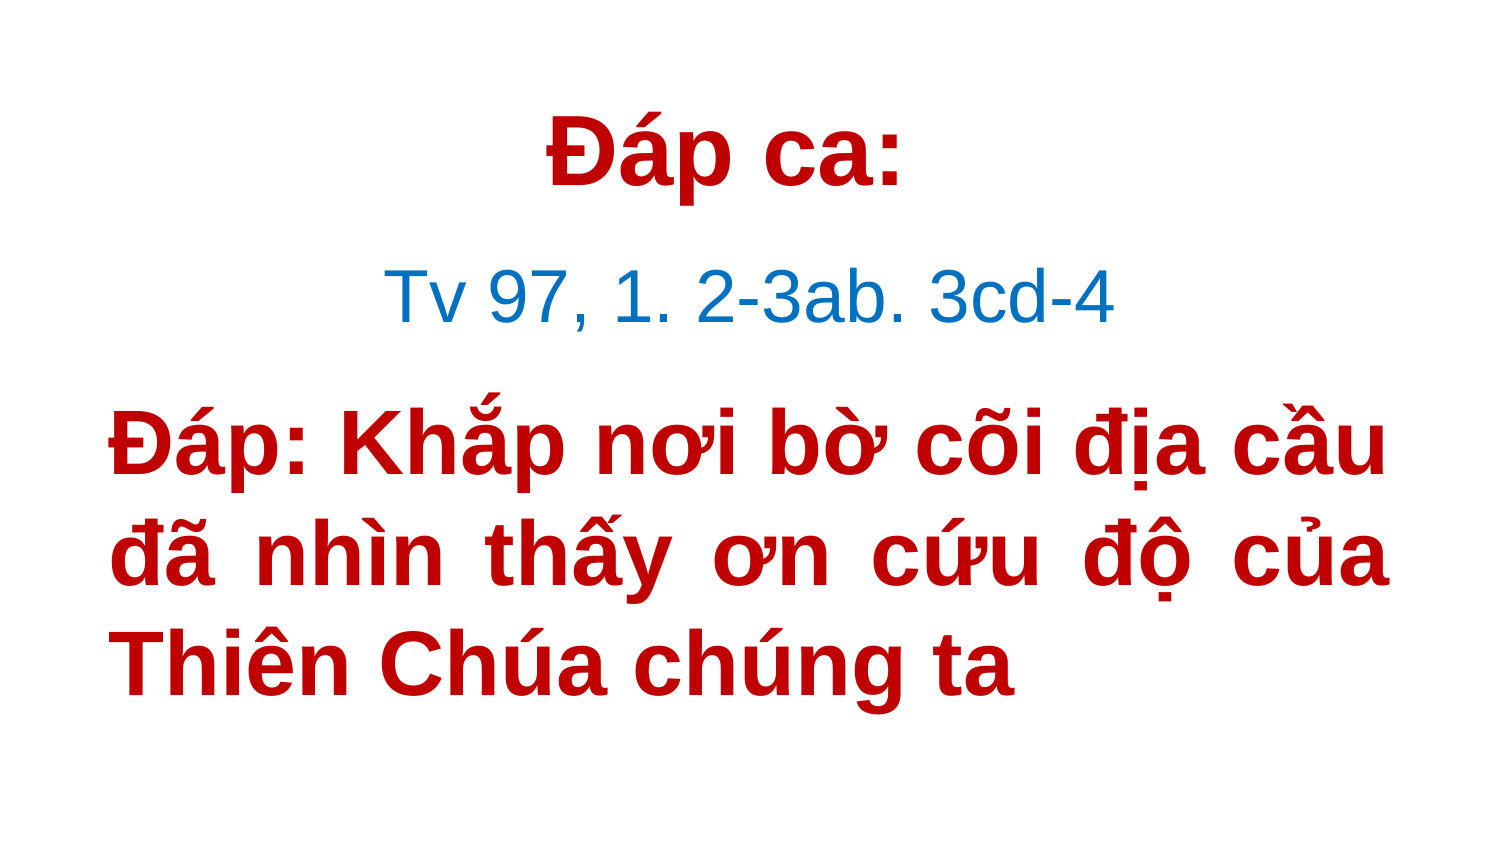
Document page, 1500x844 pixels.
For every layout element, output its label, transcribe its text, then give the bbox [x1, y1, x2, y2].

title Ðáp: Khắp nơi bờ cõi địa cầu đã nhìn thấy ơn cứu độ của Thiên Chúa chúng ta [93, 362, 1407, 735]
text_box Đáp ca: [531, 78, 969, 214]
text_box Tv 97, 1. 2-3ab. 3cd-4 [18, 239, 1482, 345]
